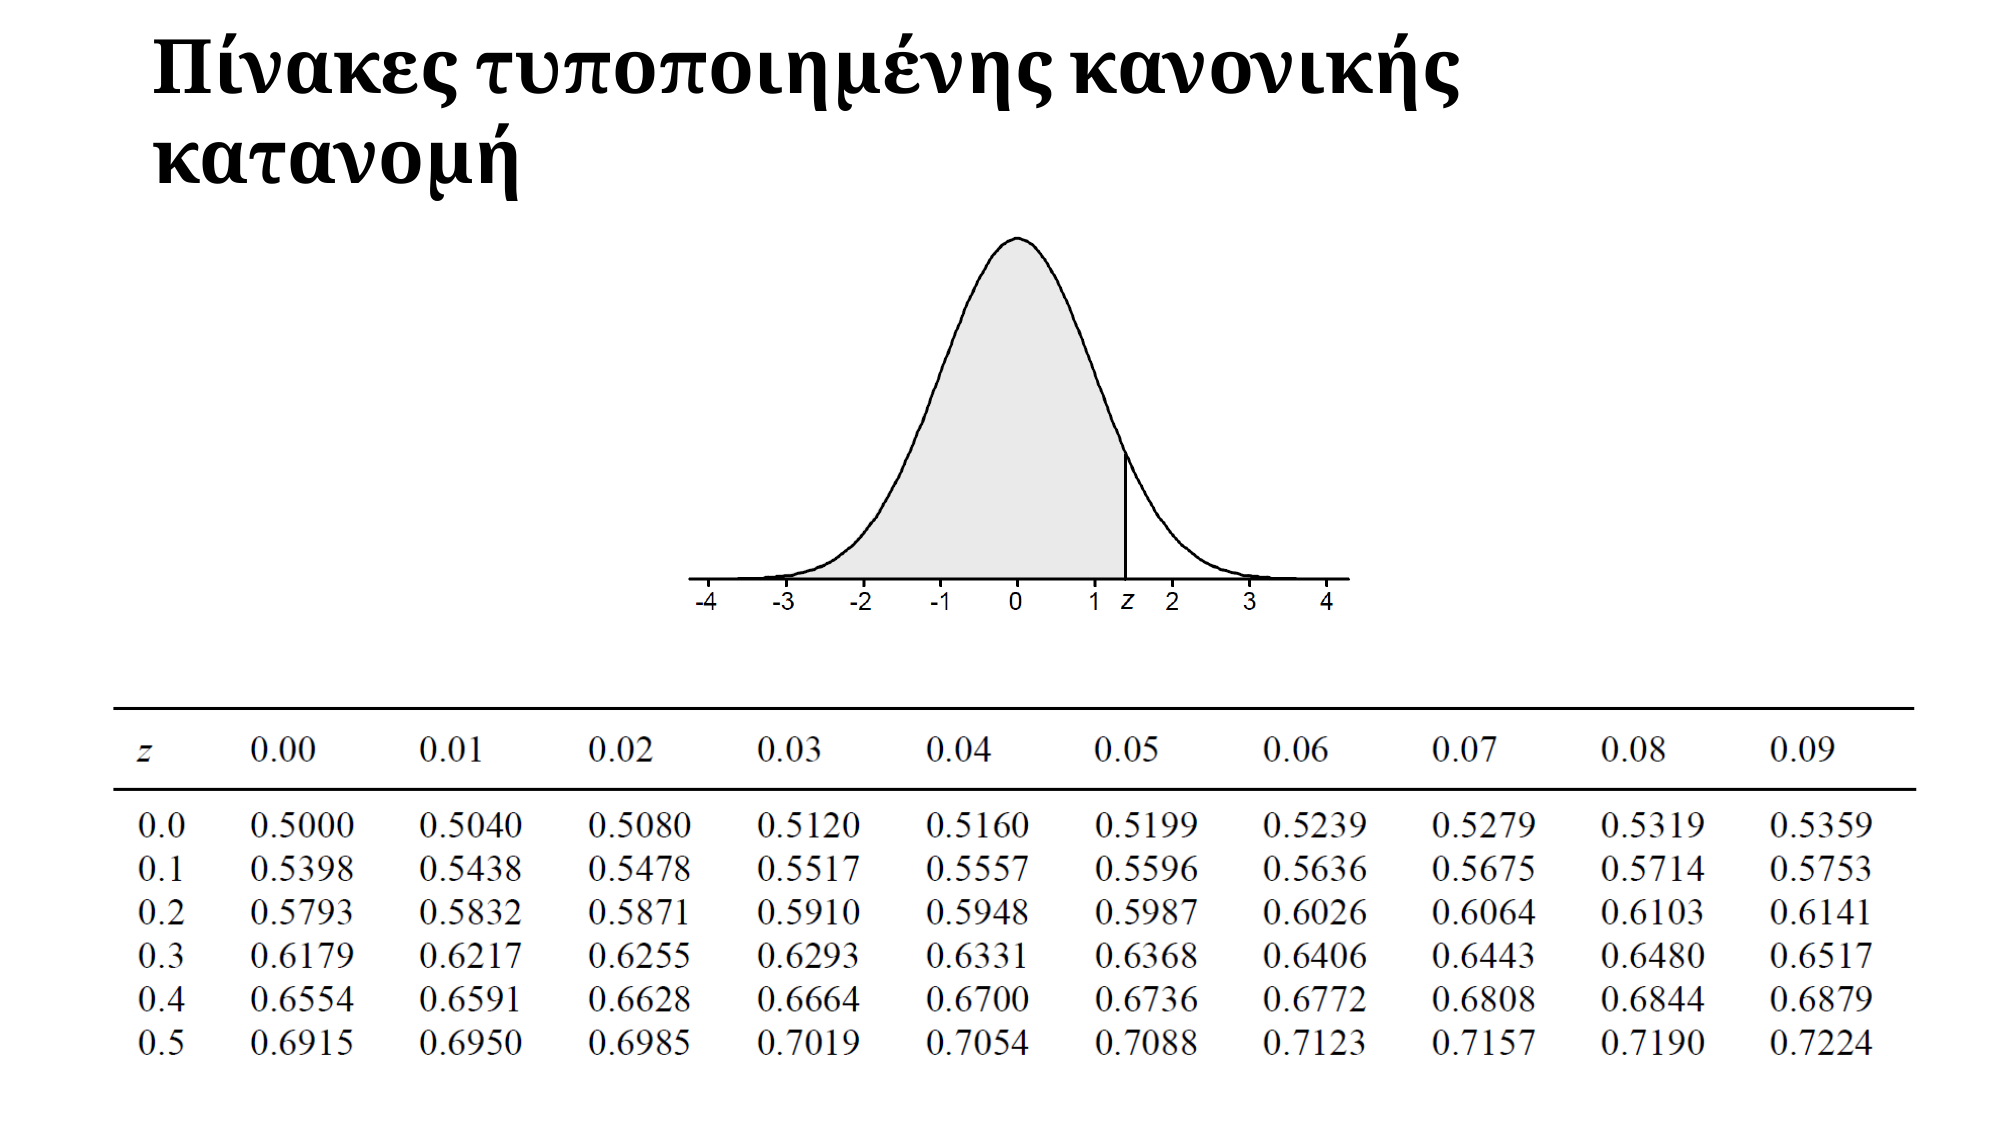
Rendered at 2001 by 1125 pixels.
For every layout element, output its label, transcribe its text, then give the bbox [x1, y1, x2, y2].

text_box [635, 217, 1365, 624]
picture [77, 685, 1923, 1064]
title Πίνακες τυποποιημένης κανονικής κατανομή [137, 0, 1863, 218]
